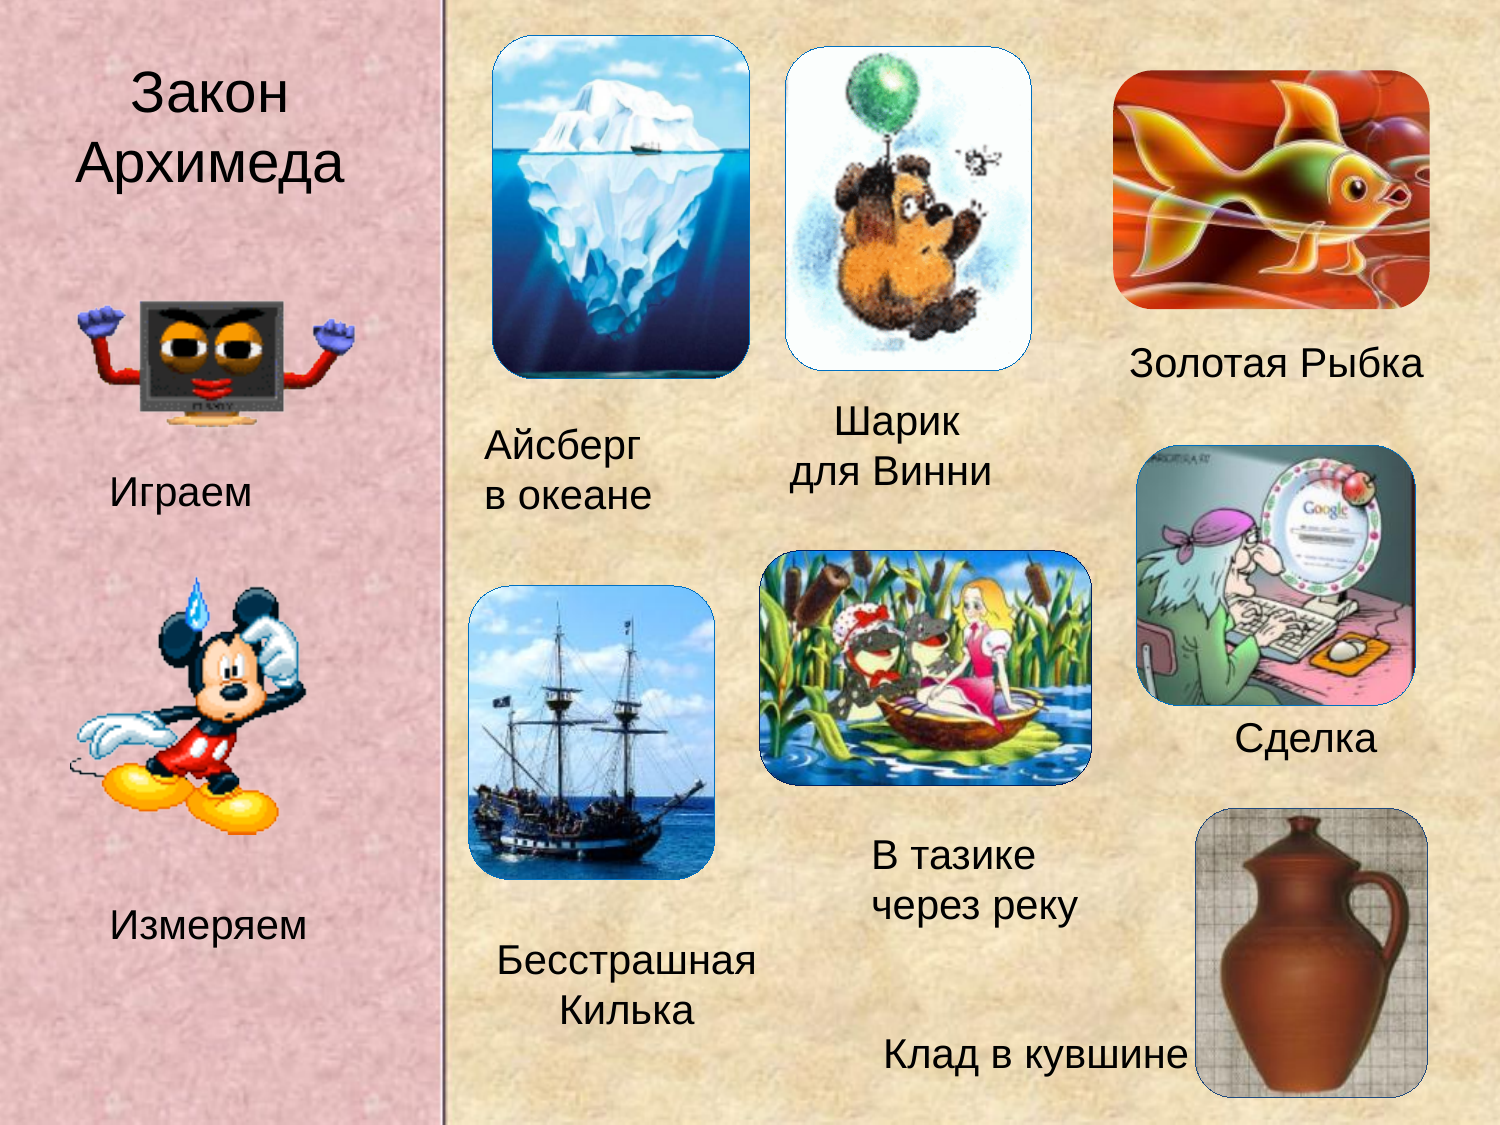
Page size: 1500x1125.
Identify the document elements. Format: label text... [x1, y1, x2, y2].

text_box Золотая Рыбка [1114, 328, 1439, 393]
text_box Айсберг в океане [457, 410, 668, 525]
text_box В тазике через реку [856, 820, 1094, 936]
text_box Закон Архимеда [60, 46, 360, 202]
text_box Бесстрашная Килька [481, 925, 772, 1041]
text_box Играем [94, 466, 268, 522]
picture [0, 0, 1500, 1125]
text_box Измеряем [94, 890, 323, 956]
text_box Клад в кувшине [868, 1019, 1190, 1085]
text_box Сделка [1219, 714, 1393, 768]
text_box Шарик для Винни [774, 386, 1008, 502]
